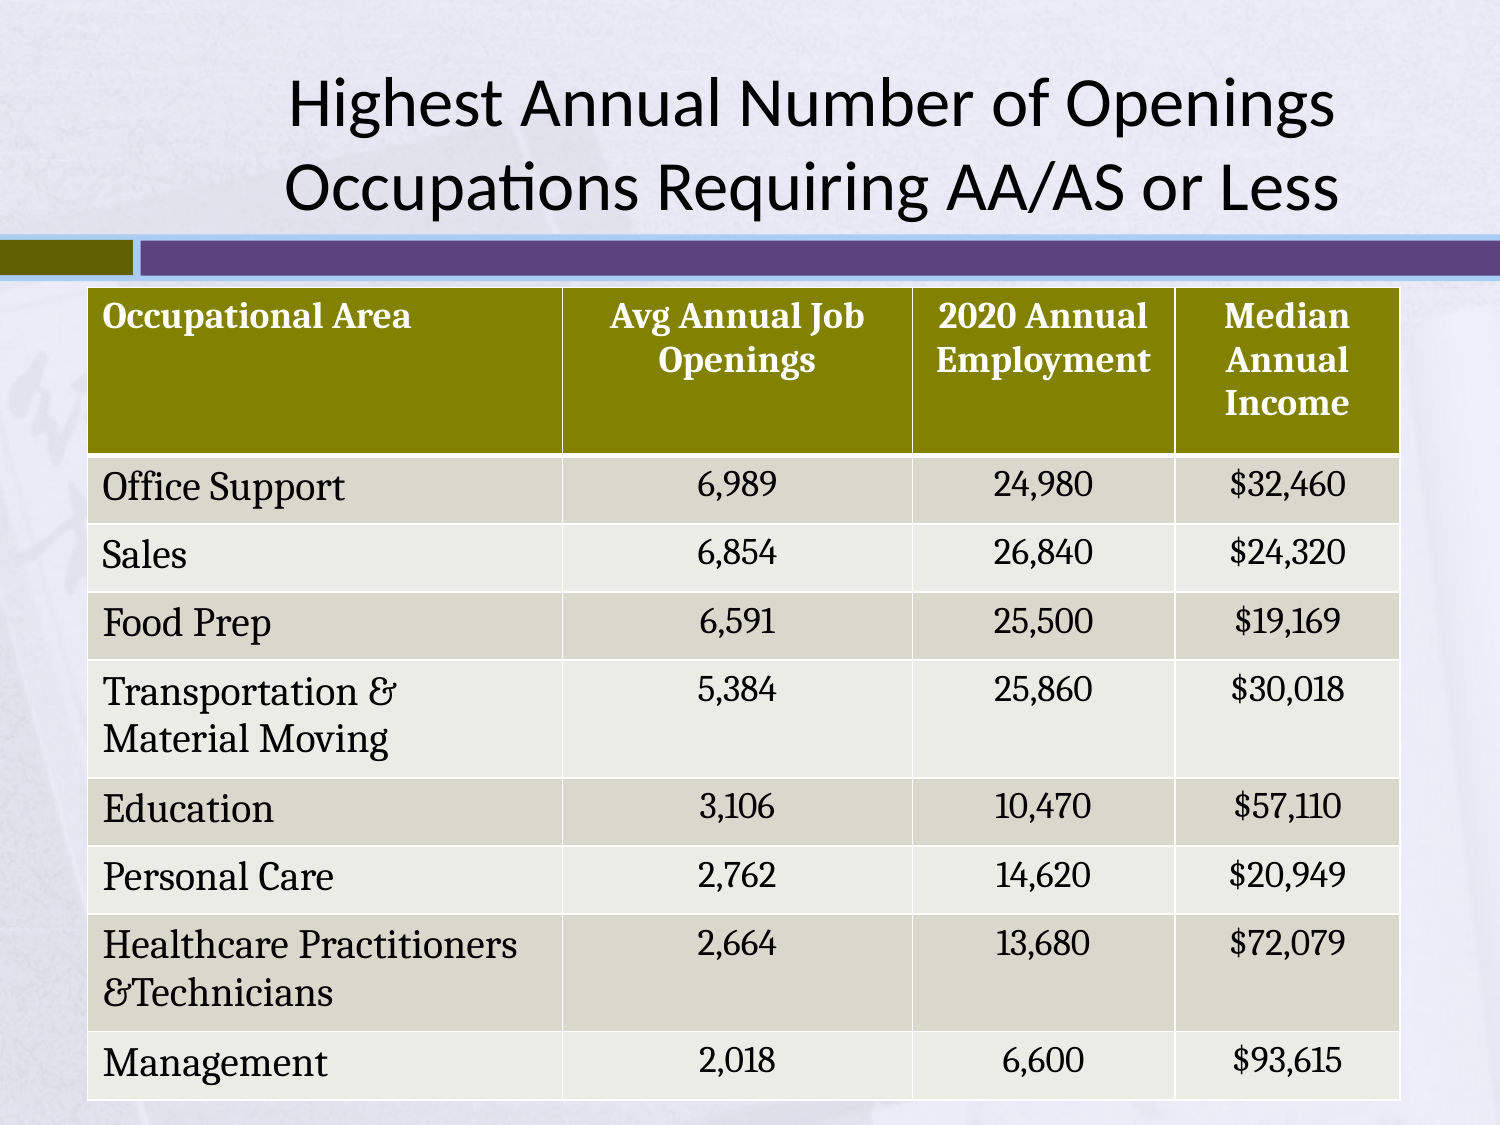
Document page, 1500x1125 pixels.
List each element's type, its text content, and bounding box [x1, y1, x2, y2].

title Highest Annual Number of Openings Occupations Requiring AA/AS or Less [138, 46, 1489, 234]
table_cell 5,384 [563, 661, 912, 777]
table_cell 25,860 [913, 661, 1174, 777]
table_cell 25,500 [913, 593, 1174, 659]
table_cell $20,949 [1176, 847, 1399, 913]
table_cell Healthcare Practitioners &Technicians [88, 915, 562, 1031]
table_cell 14,620 [913, 847, 1174, 913]
table_cell Food Prep [88, 593, 562, 659]
table_cell Education [88, 779, 562, 845]
table_cell $57,110 [1176, 779, 1399, 845]
table_cell 6,591 [563, 593, 912, 659]
table_header Avg Annual Job Openings [563, 288, 912, 453]
table_cell $93,615 [1176, 1032, 1399, 1099]
table_cell 2,664 [563, 915, 912, 1031]
table_cell $24,320 [1176, 525, 1399, 591]
table_cell Transportation & Material Moving [88, 661, 562, 777]
table_cell 6,989 [563, 458, 912, 523]
table_header Median Annual Income [1176, 288, 1399, 453]
table_cell 6,600 [913, 1032, 1174, 1099]
table_cell 10,470 [913, 779, 1174, 845]
table_cell Office Support [88, 458, 562, 523]
table_header 2020 Annual Employment [913, 288, 1174, 453]
table_cell $72,079 [1176, 915, 1399, 1031]
table_cell 13,680 [913, 915, 1174, 1031]
table_header Occupational Area [88, 288, 562, 453]
table_cell 2,018 [563, 1032, 912, 1099]
table_cell Management [88, 1032, 562, 1099]
table_cell Sales [88, 525, 562, 591]
table_cell $19,169 [1176, 593, 1399, 659]
table_cell 26,840 [913, 525, 1174, 591]
table_cell Personal Care [88, 847, 562, 913]
table_cell 6,854 [563, 525, 912, 591]
table_cell 24,980 [913, 458, 1174, 523]
table_cell 3,106 [563, 779, 912, 845]
table_cell $30,018 [1176, 661, 1399, 777]
table_cell $32,460 [1176, 458, 1399, 523]
table_cell 2,762 [563, 847, 912, 913]
